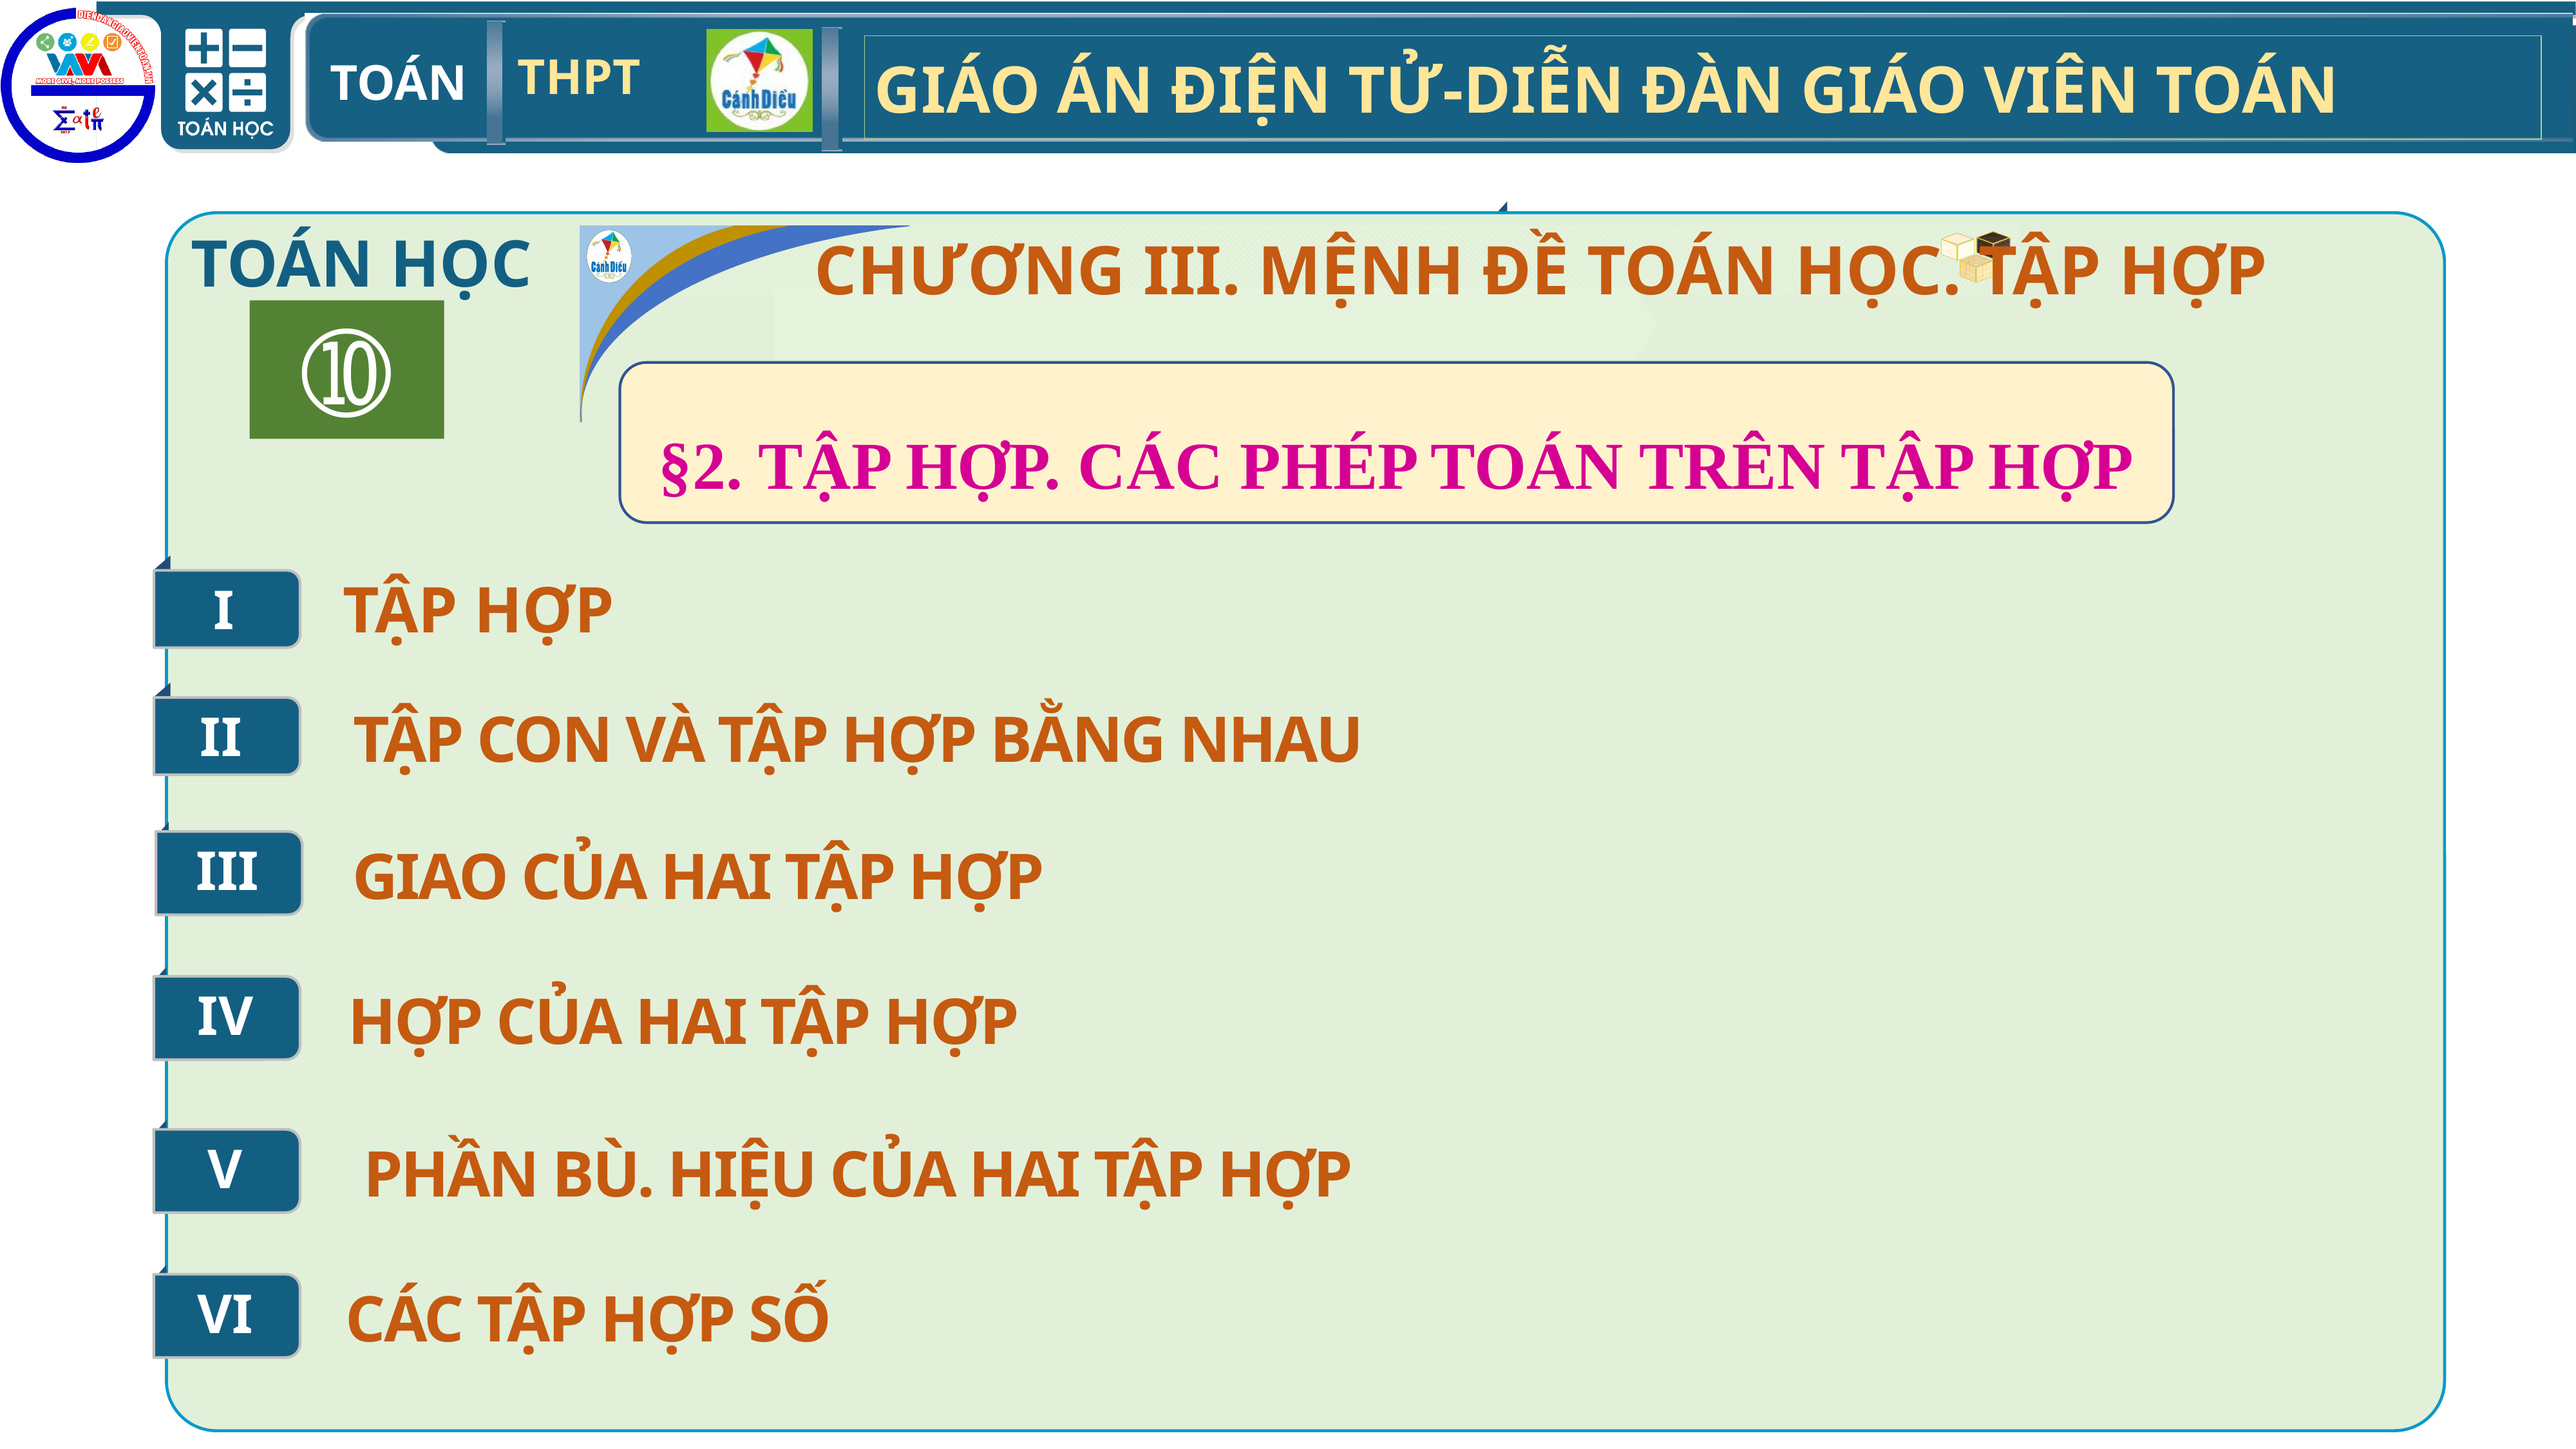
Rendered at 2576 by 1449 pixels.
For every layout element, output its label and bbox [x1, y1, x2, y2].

picture [1, 8, 2576, 163]
text_box [155, 822, 1074, 918]
text_box [153, 1264, 856, 1361]
text_box [153, 967, 1046, 1063]
text_box [153, 682, 1392, 781]
text_box [166, 201, 2445, 1431]
text_box [579, 225, 2020, 423]
text_box [153, 555, 632, 652]
text_box [153, 1119, 1396, 1216]
